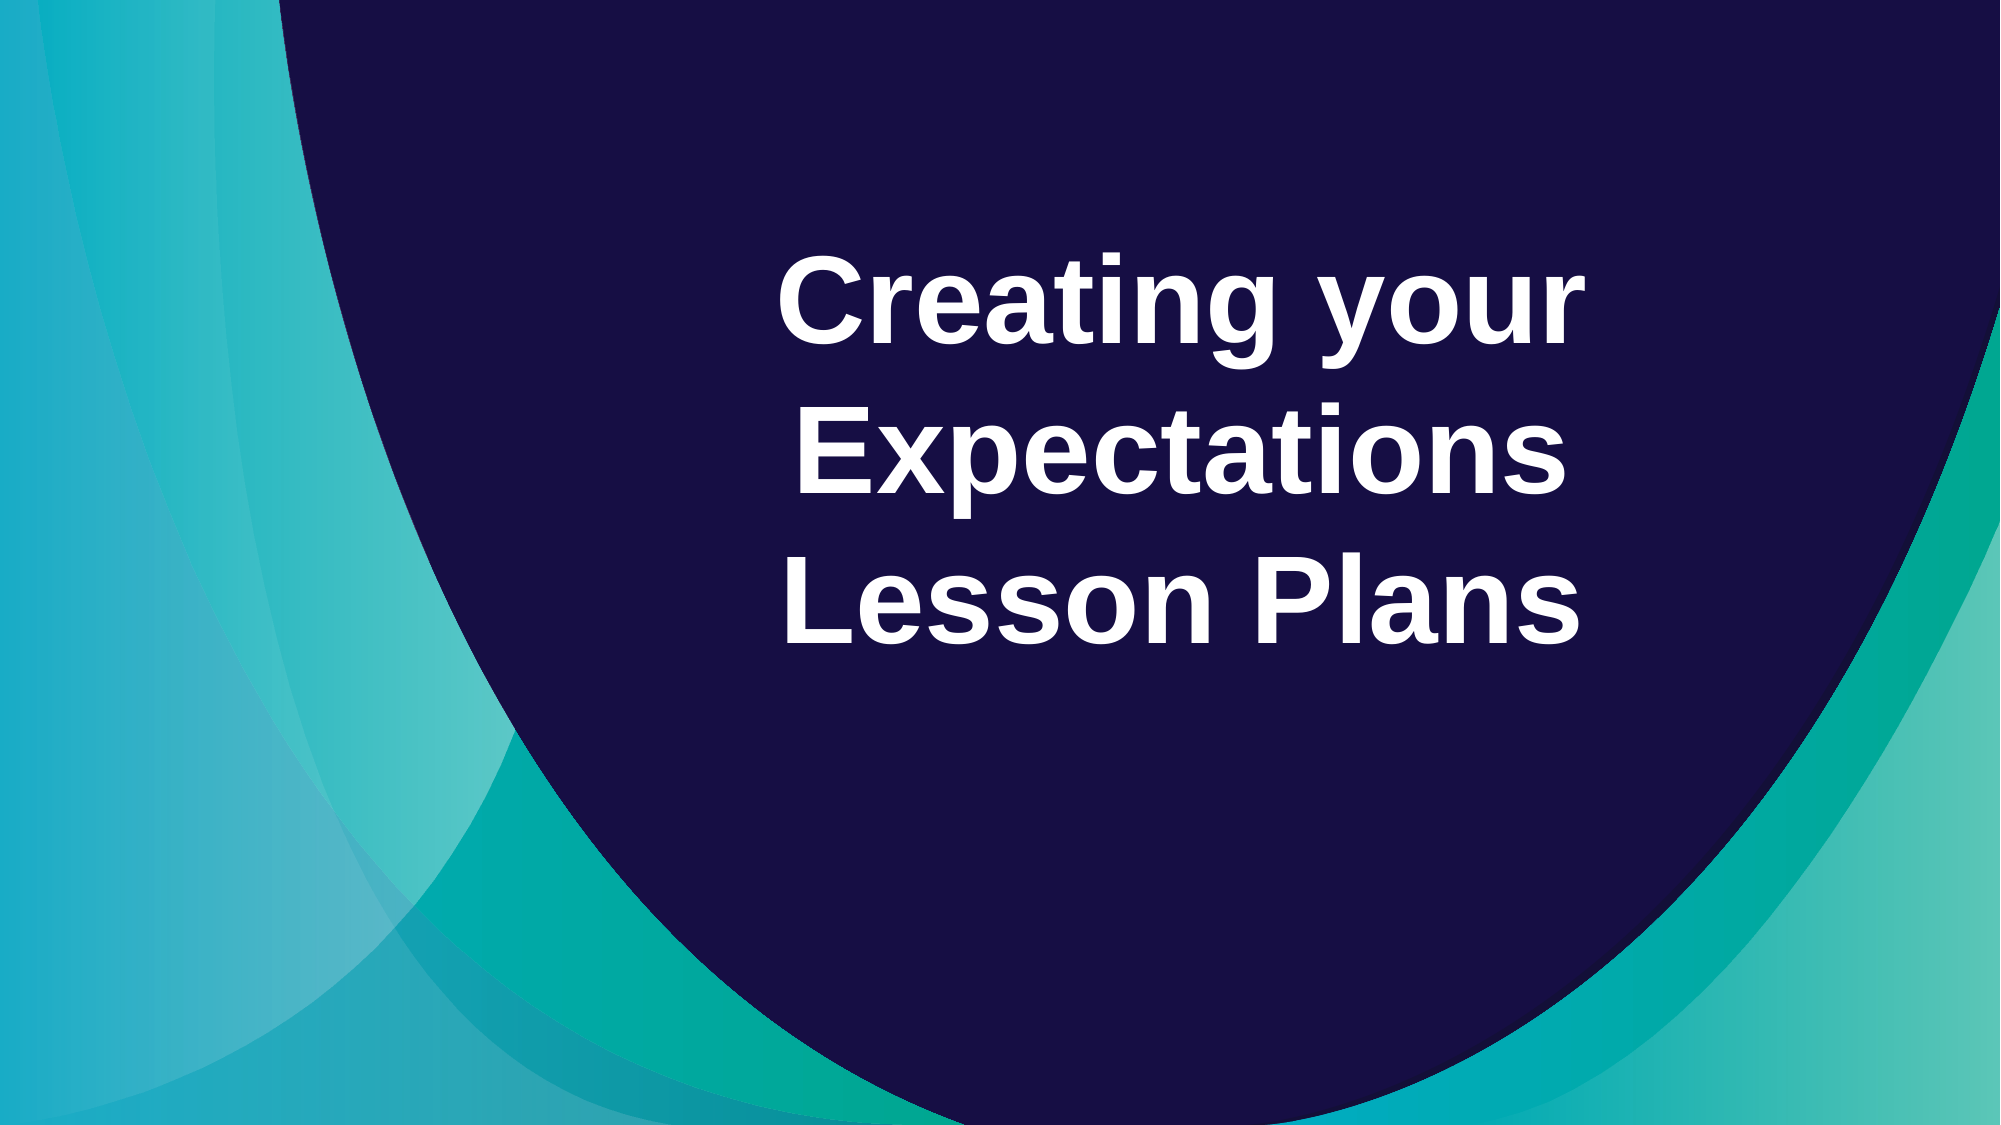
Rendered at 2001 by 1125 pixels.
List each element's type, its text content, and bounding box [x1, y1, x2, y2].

title Creating your Expectations Lesson Plans [646, 299, 1717, 588]
